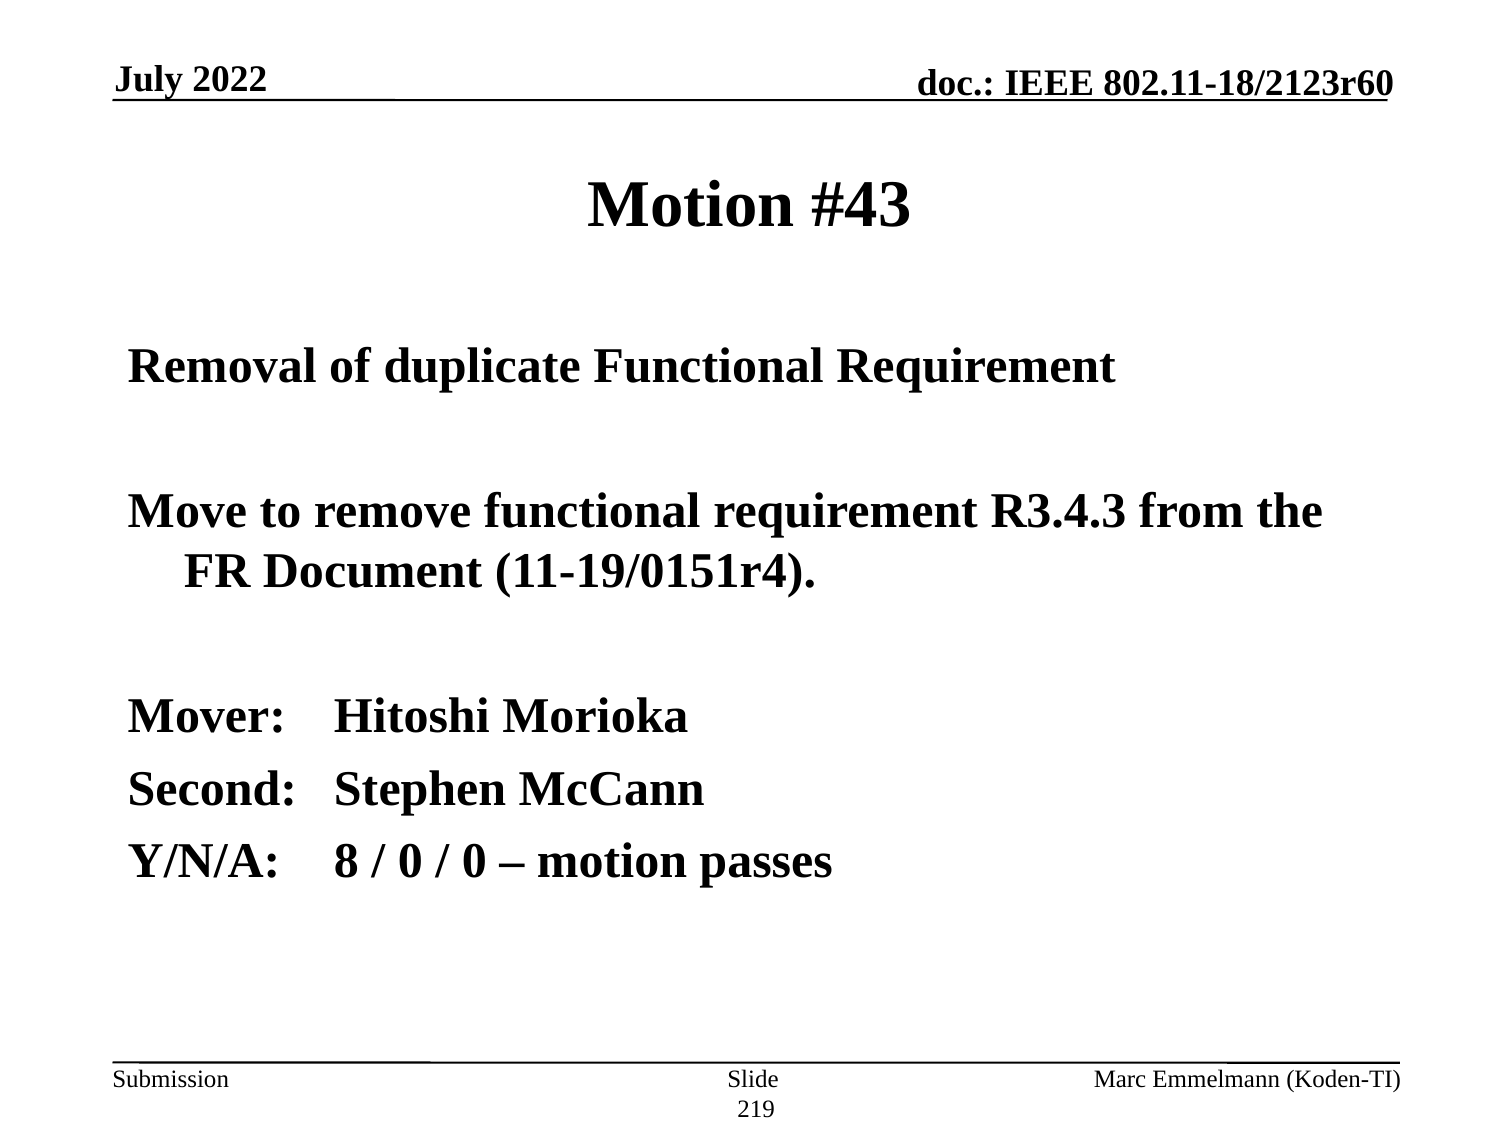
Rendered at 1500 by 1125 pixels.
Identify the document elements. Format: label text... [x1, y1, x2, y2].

title Motion #43 [112, 112, 1388, 288]
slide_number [114, 54, 423, 100]
footer Marc Emmelmann (Koden-TI) [878, 1061, 1402, 1093]
list Removal of duplicate Functional Requirement Move to remove functional requirement R3.4.3 from the FR Document (11-19/0151r4). Mover: Hitoshi Morioka Second: Stephen McCann Y/N/A: 8 / 0 / 0 – motion passes [112, 324, 1388, 1000]
slide_number Slide 219 [712, 1061, 800, 1123]
